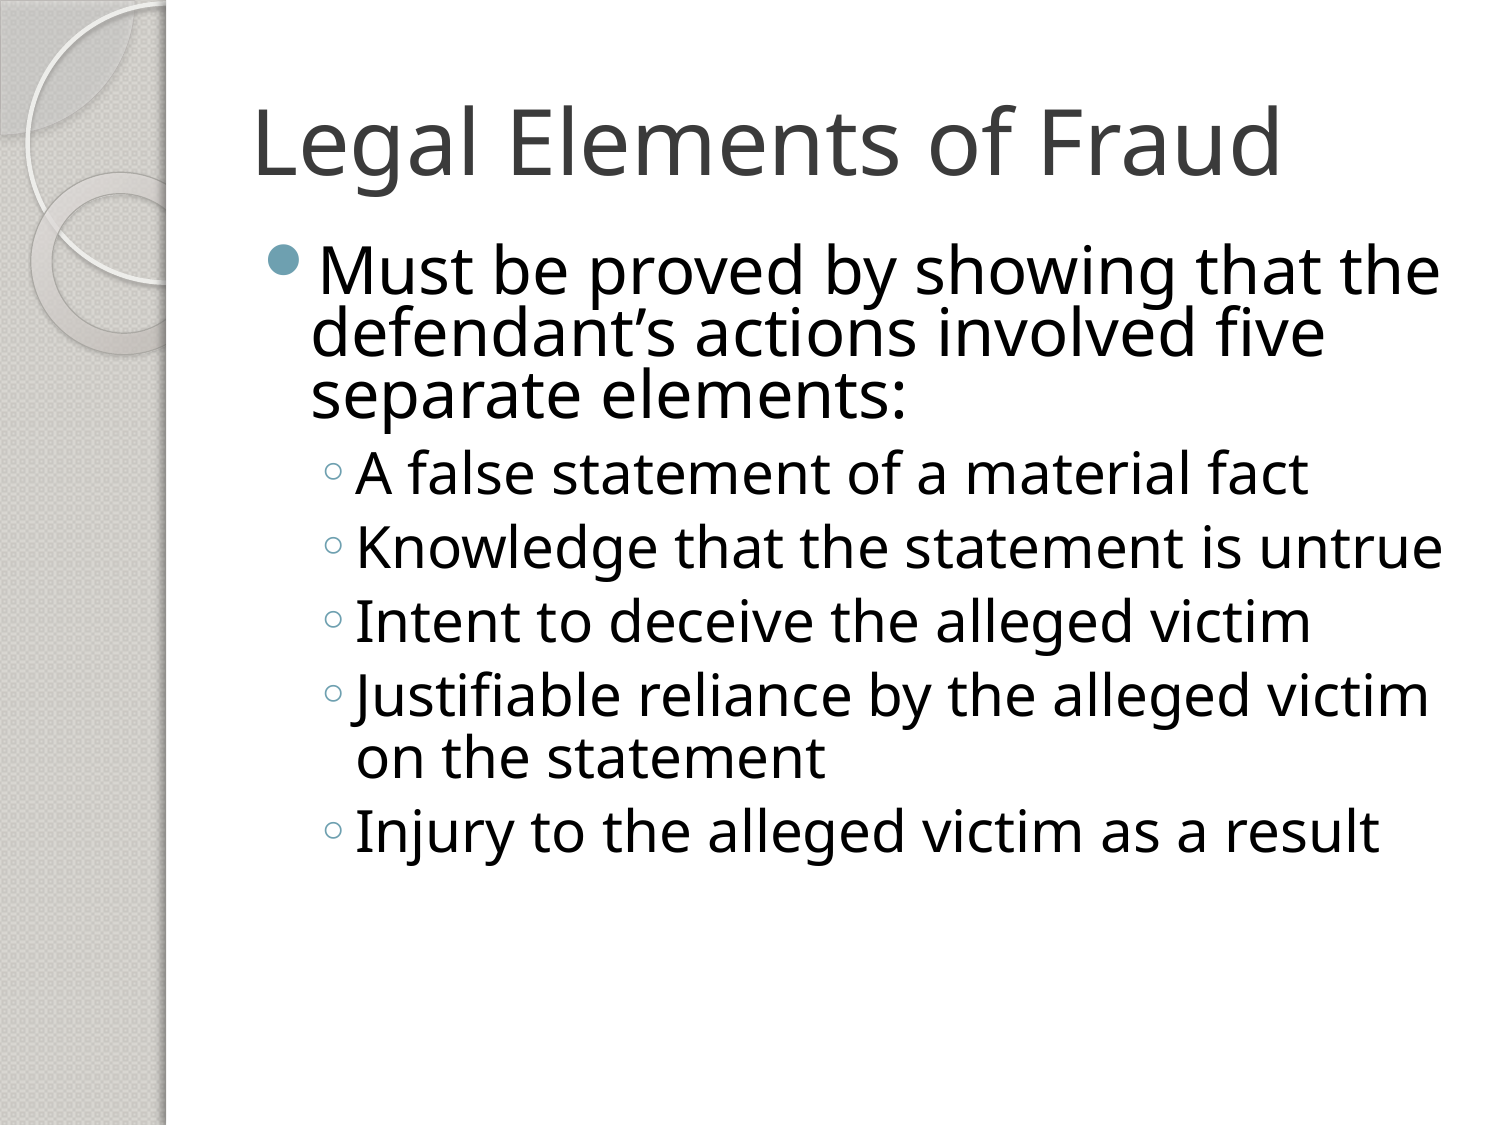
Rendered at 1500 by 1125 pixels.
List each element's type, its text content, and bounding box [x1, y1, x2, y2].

list Must be proved by showing that the defendant’s actions involved five separate elements: A false statement of a material fact Knowledge that the statement is untrue Intent to deceive the alleged victim Justifiable reliance by the alleged victim on the statement Injury to the alleged victim as a result [235, 237, 1466, 1025]
title Legal Elements of Fraud [235, 45, 1466, 233]
